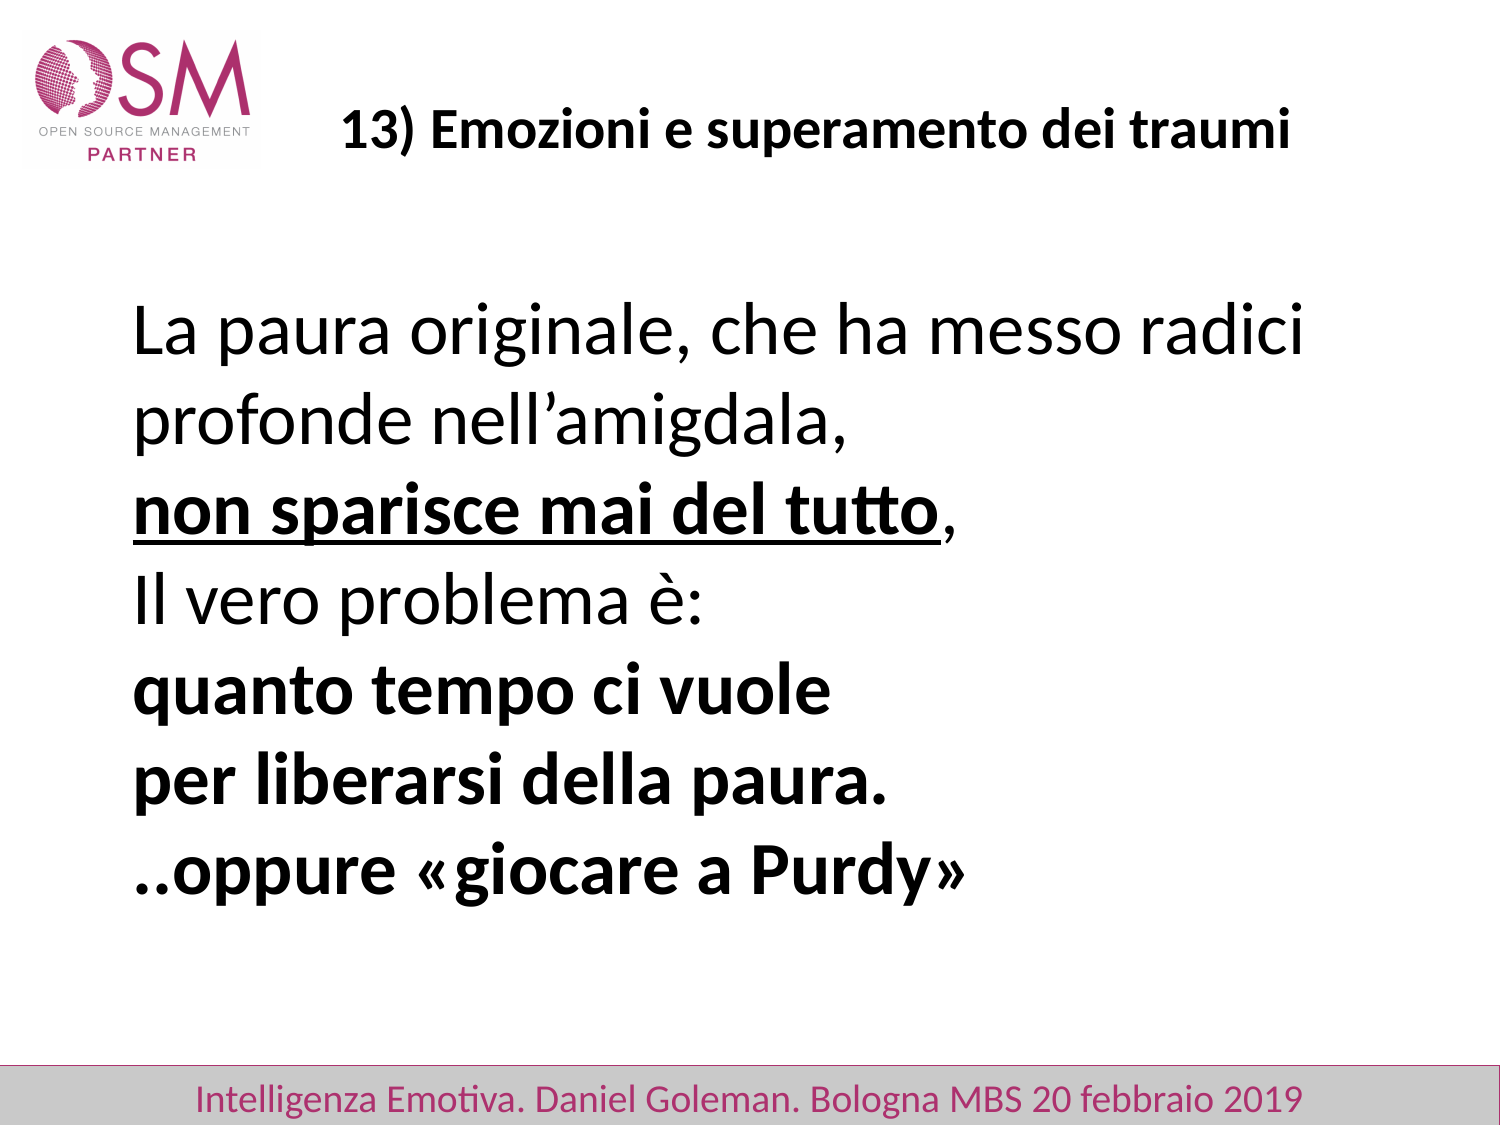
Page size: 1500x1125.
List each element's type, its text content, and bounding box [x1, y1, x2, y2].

text_box La paura originale, che ha messo radici profonde nell’amigdala, non sparisce mai del tutto, Il vero problema è: quanto tempo ci vuole per liberarsi della paura. ..oppure «giocare a Purdy» [117, 272, 1434, 918]
text_box Intelligenza Emotiva. Daniel Goleman. Bologna MBS 20 febbraio 2019 [0, 1065, 1500, 1125]
text_box 13) Emozioni e superamento dei traumi [325, 82, 1321, 168]
picture [22, 30, 261, 169]
